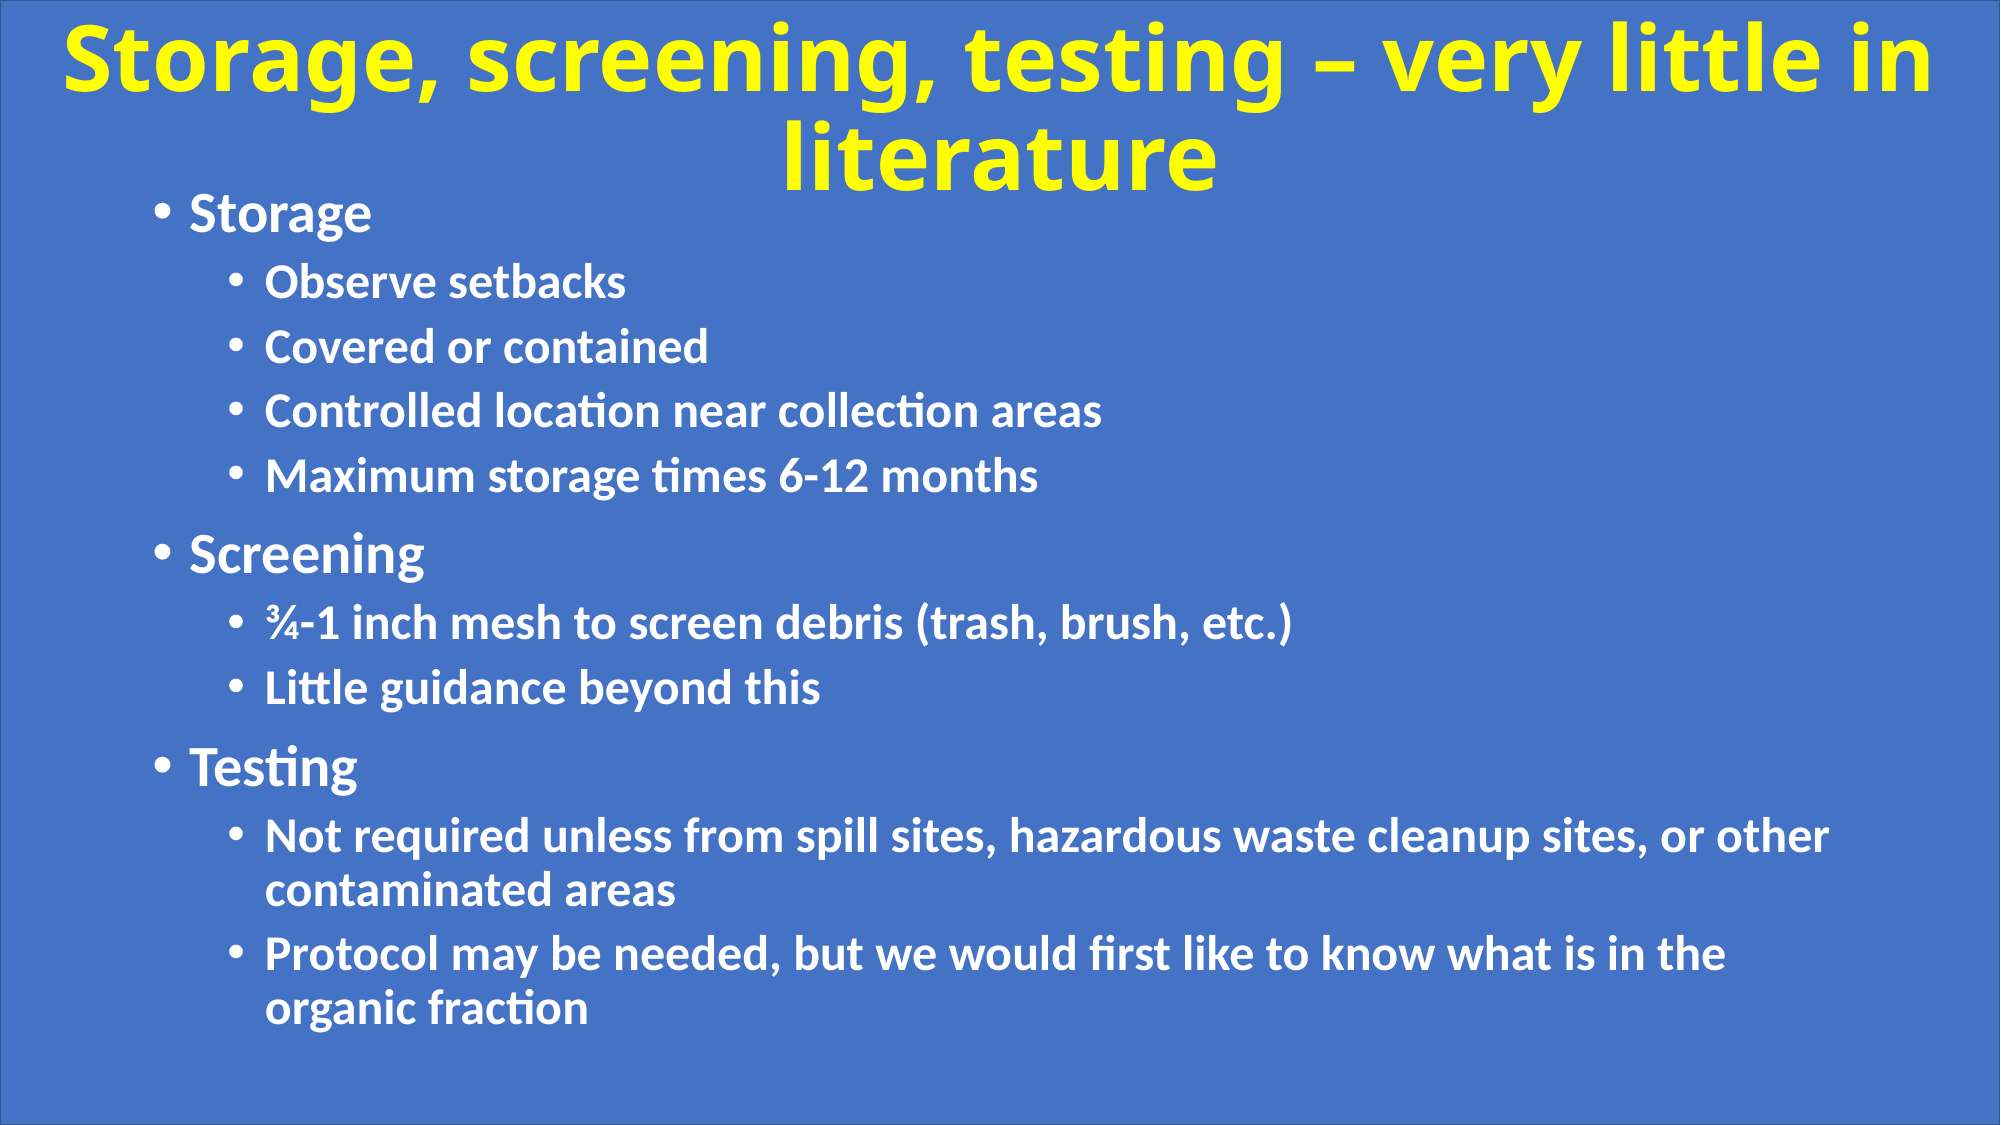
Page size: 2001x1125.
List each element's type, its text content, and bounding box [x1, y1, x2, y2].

title Storage, screening, testing – very little in literature [26, 25, 1974, 199]
text_box [0, 0, 2000, 1125]
list Storage Observe setbacks Covered or contained Controlled location near collection areas Maximum storage times 6-12 months Screening ¾-1 inch mesh to screen debris (trash, brush, etc.) Little guidance beyond this Testing Not required unless from spill sites, hazardous waste cleanup sites, or other contaminated areas Protocol may be needed, but we would first like to know what is in the organic fraction [137, 174, 1863, 1077]
